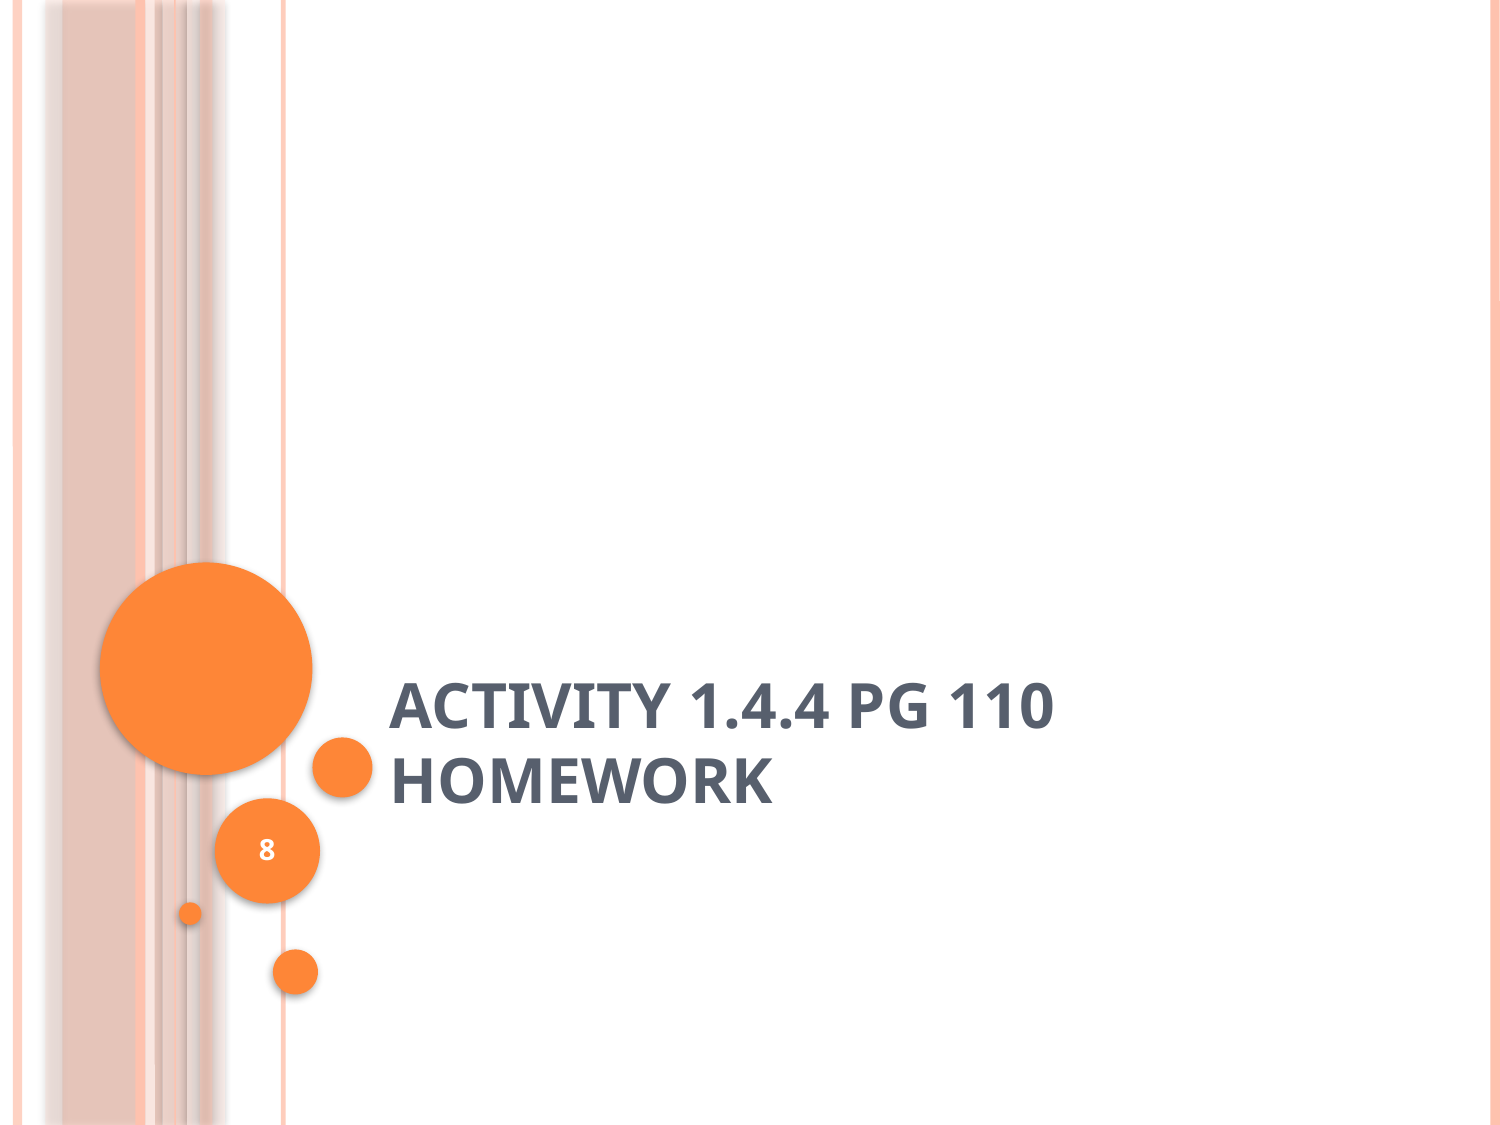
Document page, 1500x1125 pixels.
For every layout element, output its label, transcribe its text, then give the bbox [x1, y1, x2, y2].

slide_number 8 [217, 808, 318, 894]
title Activity 1.4.4 Pg 110 Homework [375, 512, 1388, 824]
